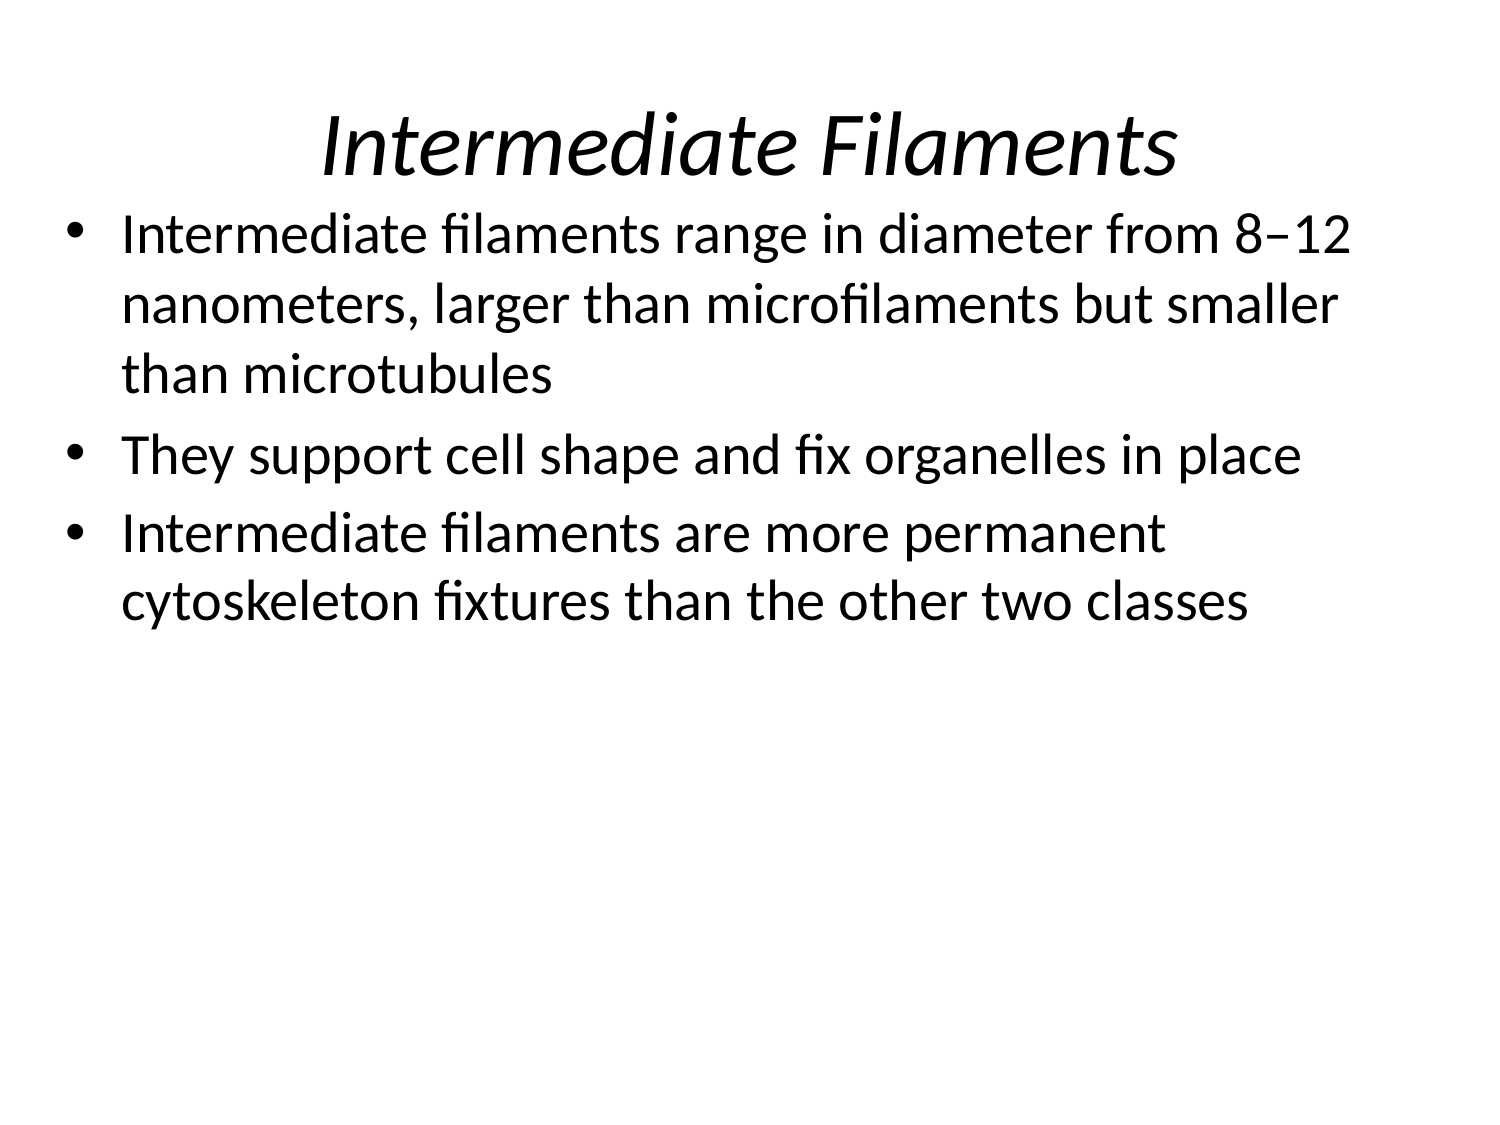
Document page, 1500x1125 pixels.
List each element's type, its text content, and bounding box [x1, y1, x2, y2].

list Intermediate filaments range in diameter from 8–12 nanometers, larger than microfilaments but smaller than microtubules They support cell shape and fix organelles in place Intermediate filaments are more permanent cytoskeleton fixtures than the other two classes [50, 187, 1450, 704]
title Intermediate Filaments [75, 45, 1425, 187]
